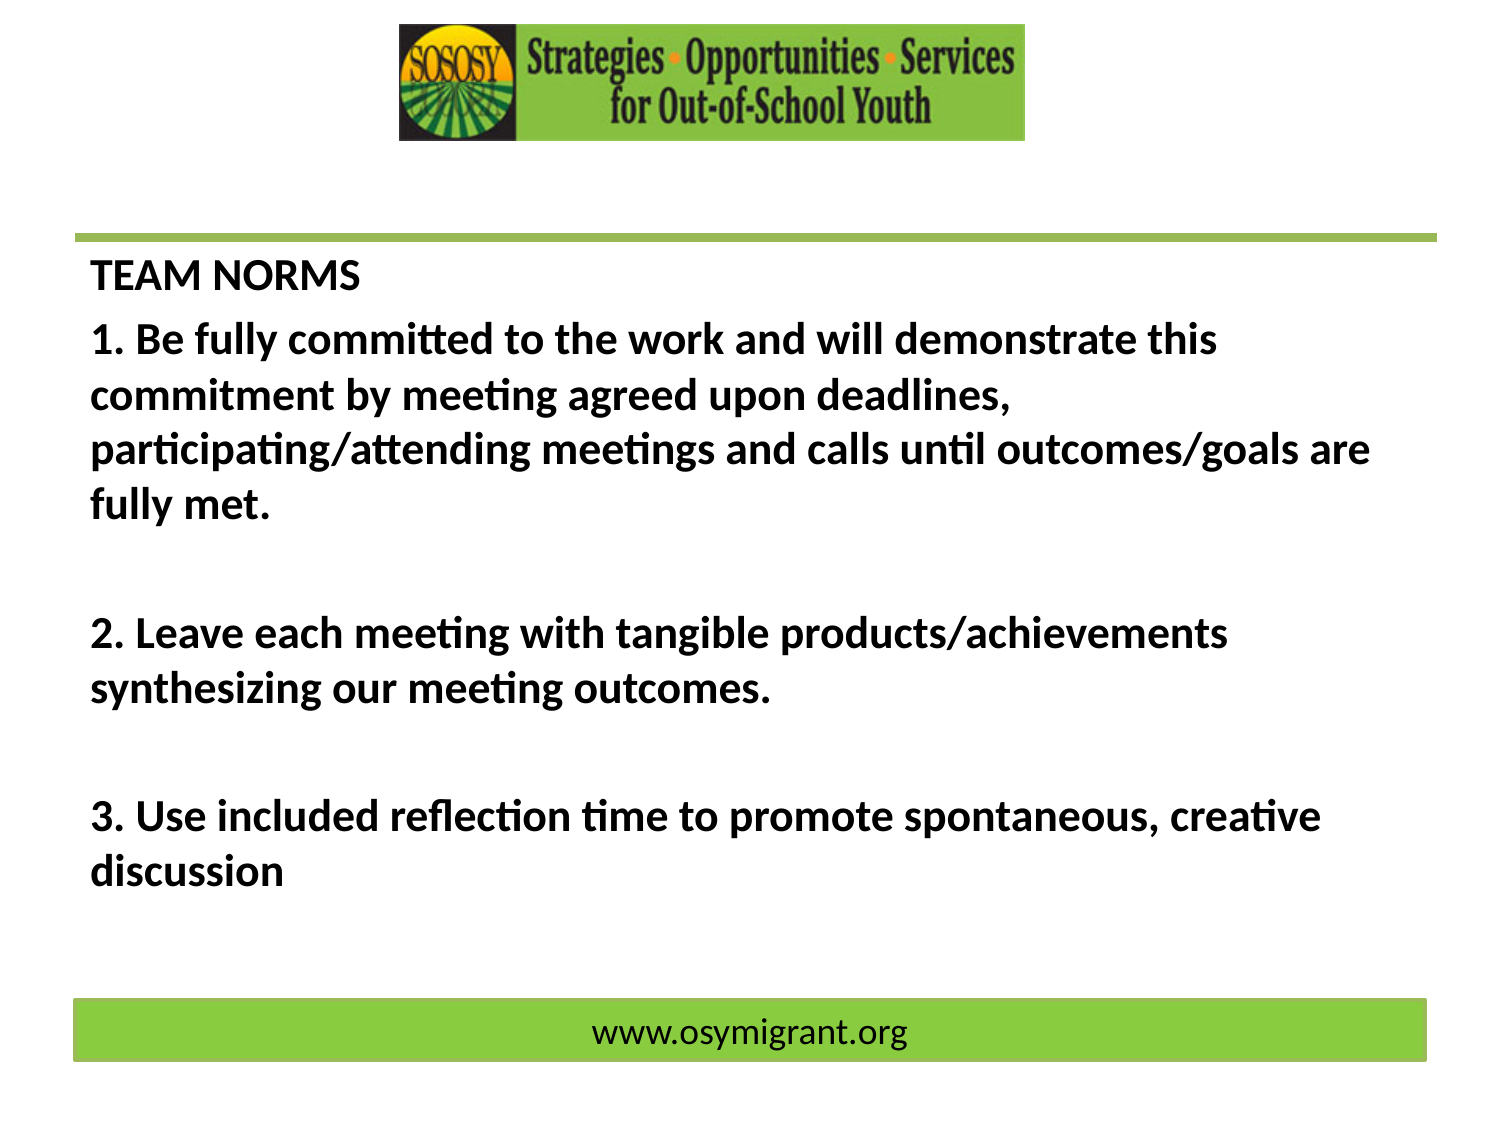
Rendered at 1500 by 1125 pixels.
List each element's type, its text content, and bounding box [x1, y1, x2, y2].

title [75, 45, 1425, 233]
picture [399, 24, 1026, 141]
text_box www.osymigrant.org [73, 998, 1427, 1062]
list TEAM NORMS 1. Be fully committed to the work and will demonstrate this commitment by meeting agreed upon deadlines, participating/attending meetings and calls until outcomes/goals are fully met. 2. Leave each meeting with tangible products/achievements synthesizing our meeting outcomes. 3. Use included reflection time to promote spontaneous, creative discussion [75, 238, 1438, 1125]
